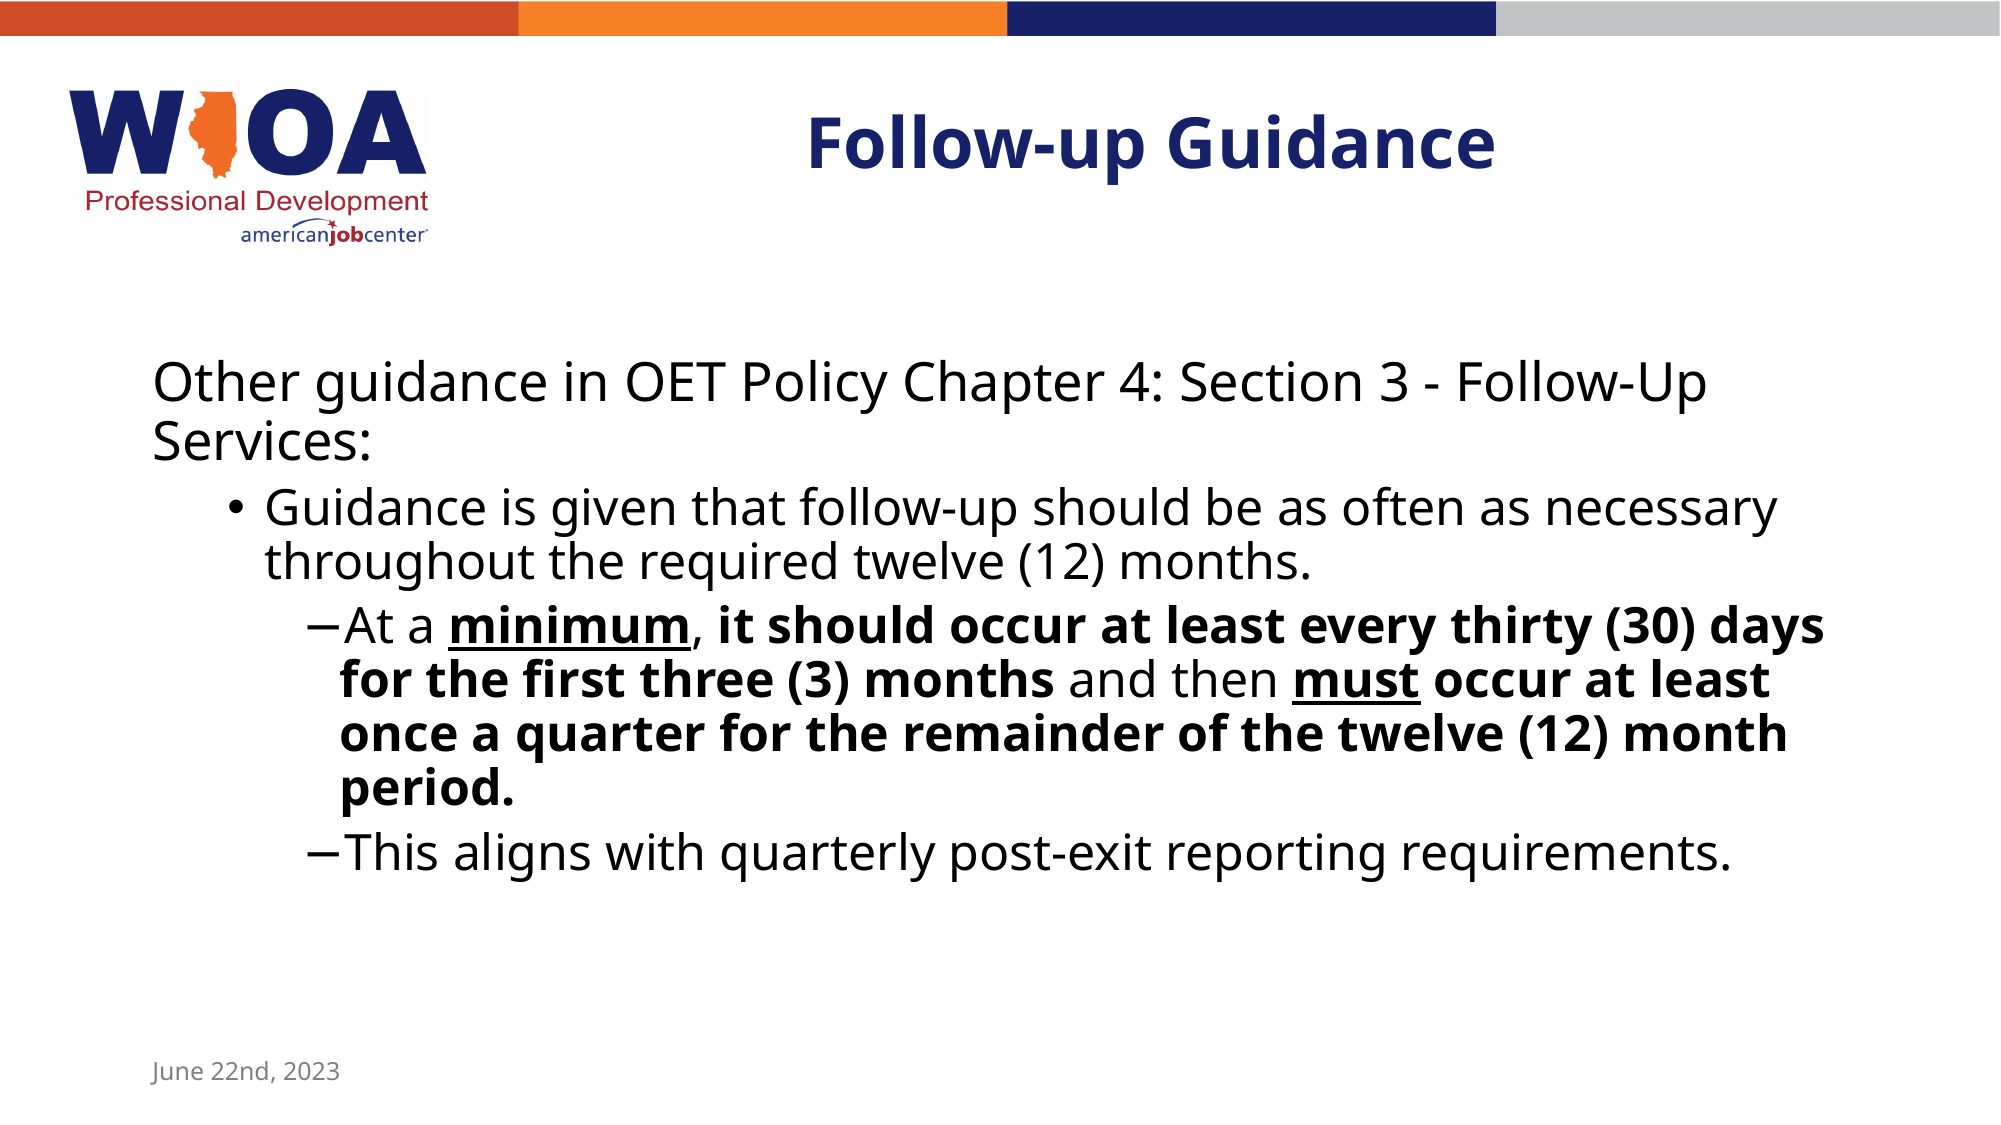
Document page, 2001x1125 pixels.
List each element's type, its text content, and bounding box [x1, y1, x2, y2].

picture [0, 0, 2000, 1125]
title Follow-up Guidance [526, 100, 1777, 193]
list Other guidance in OET Policy Chapter 4: Section 3 - Follow-Up Services: Guidance is given that follow-up should be as often as necessary throughout the required twelve (12) months. At a minimum, it should occur at least every thirty (30) days for the first three (3) months and then must occur at least once a quarter for the remainder of the twelve (12) month period. This aligns with quarterly post-exit reporting requirements. [137, 347, 1863, 1014]
footer June 22nd, 2023 [137, 1042, 1338, 1103]
